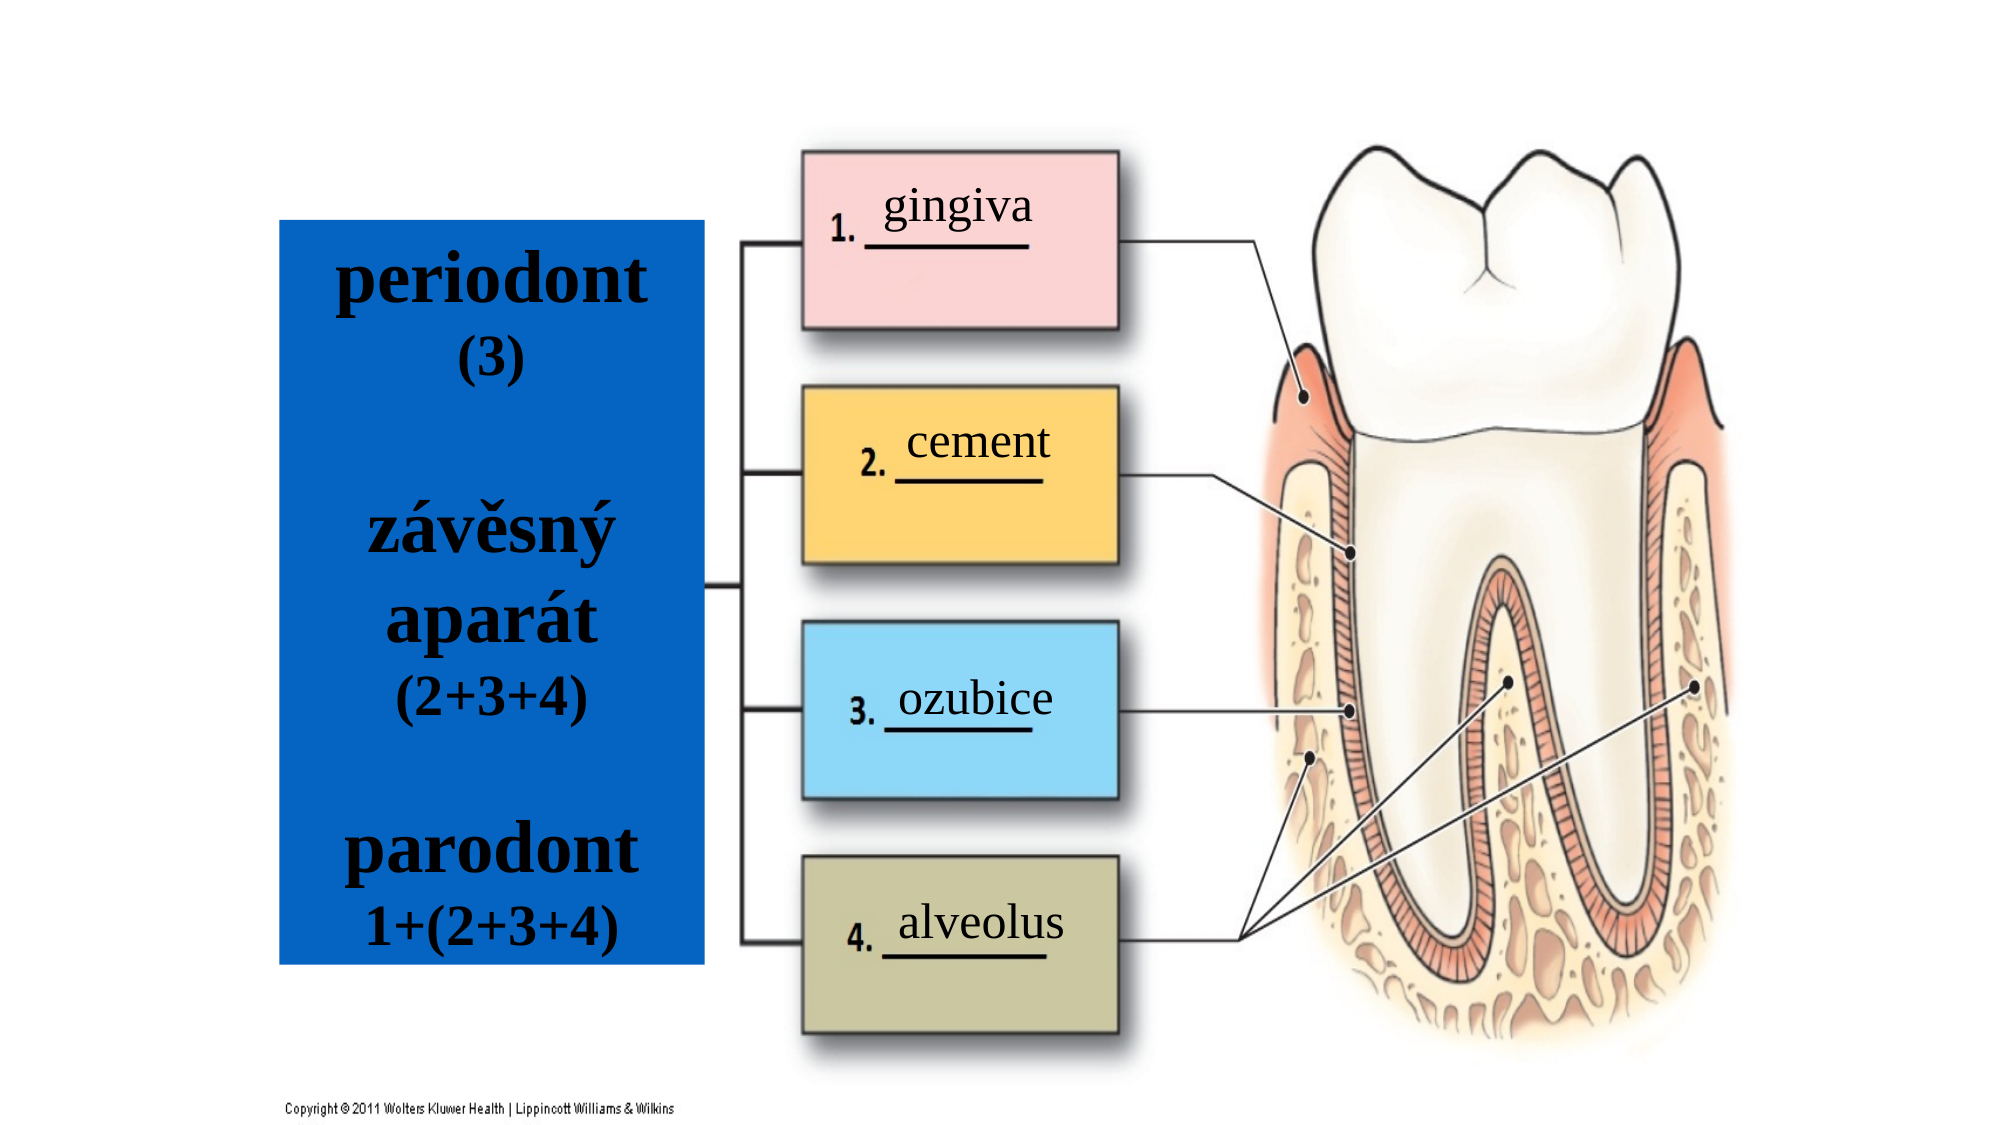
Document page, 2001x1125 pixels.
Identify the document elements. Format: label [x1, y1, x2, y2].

picture [279, 115, 1750, 1125]
